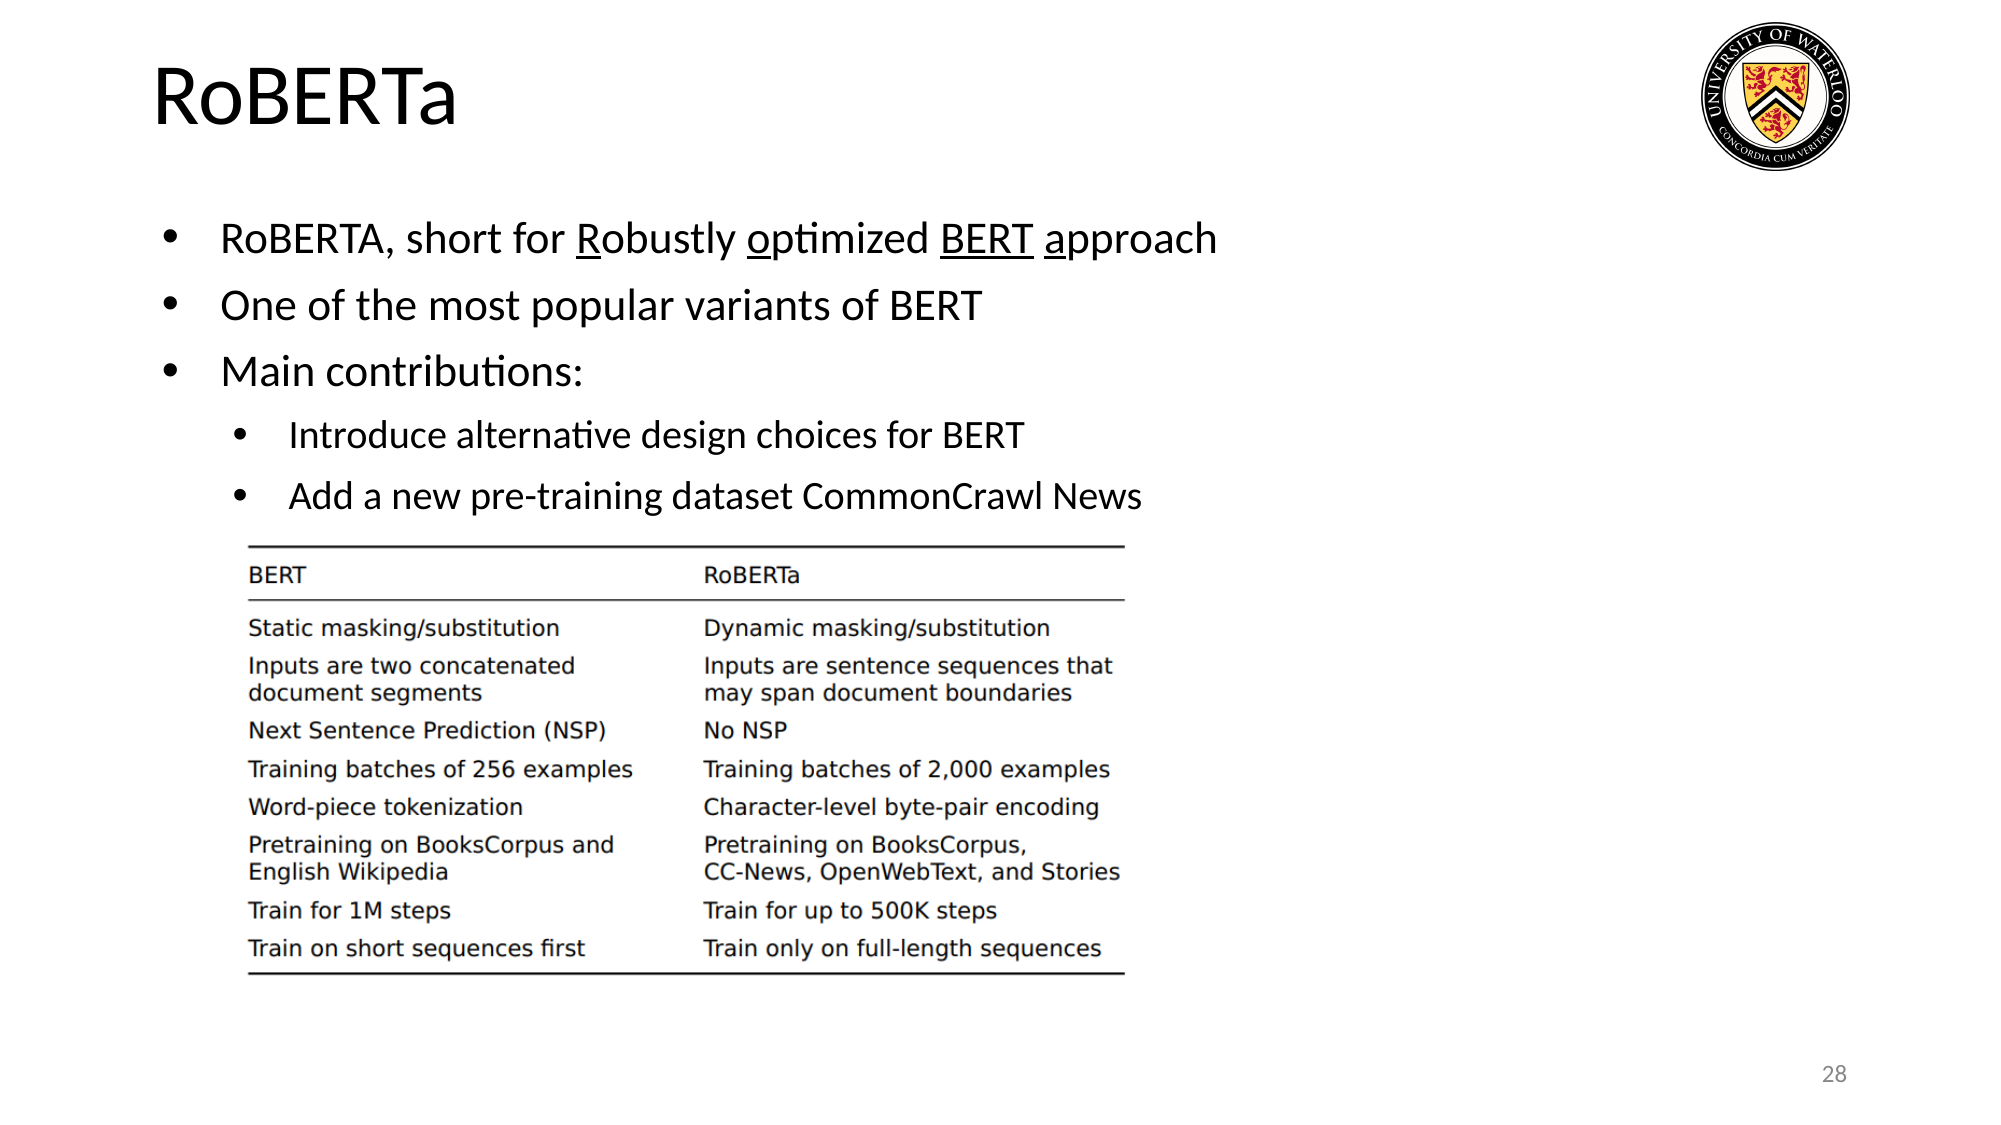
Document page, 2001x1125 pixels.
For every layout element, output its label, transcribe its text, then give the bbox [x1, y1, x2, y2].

slide_number 28 [1412, 1042, 1863, 1103]
picture [237, 526, 1139, 994]
list RoBERTA, short for Robustly optimized BERT approach One of the most popular variants of BERT Main contributions: Introduce alternative design choices for BERT Add a new pre-training dataset CommonCrawl News [137, 206, 1863, 527]
title RoBERTa [137, 22, 1863, 171]
